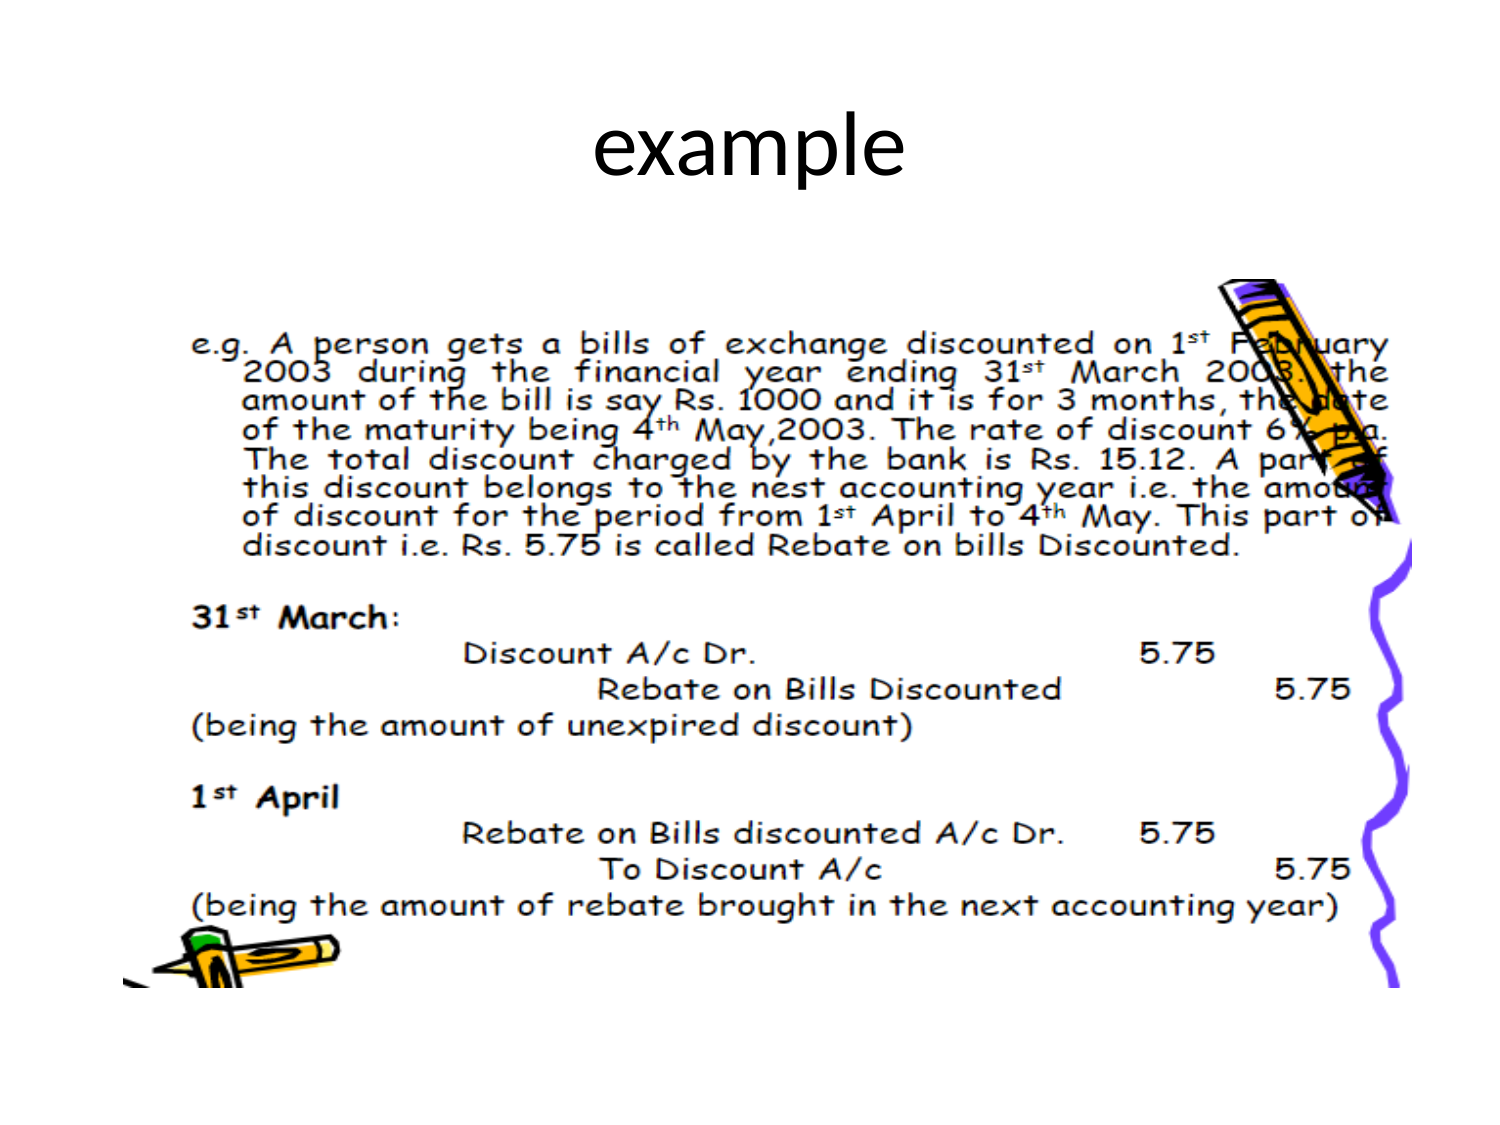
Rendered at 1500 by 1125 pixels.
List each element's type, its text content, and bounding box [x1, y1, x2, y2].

title example [75, 45, 1425, 233]
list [123, 279, 1412, 988]
